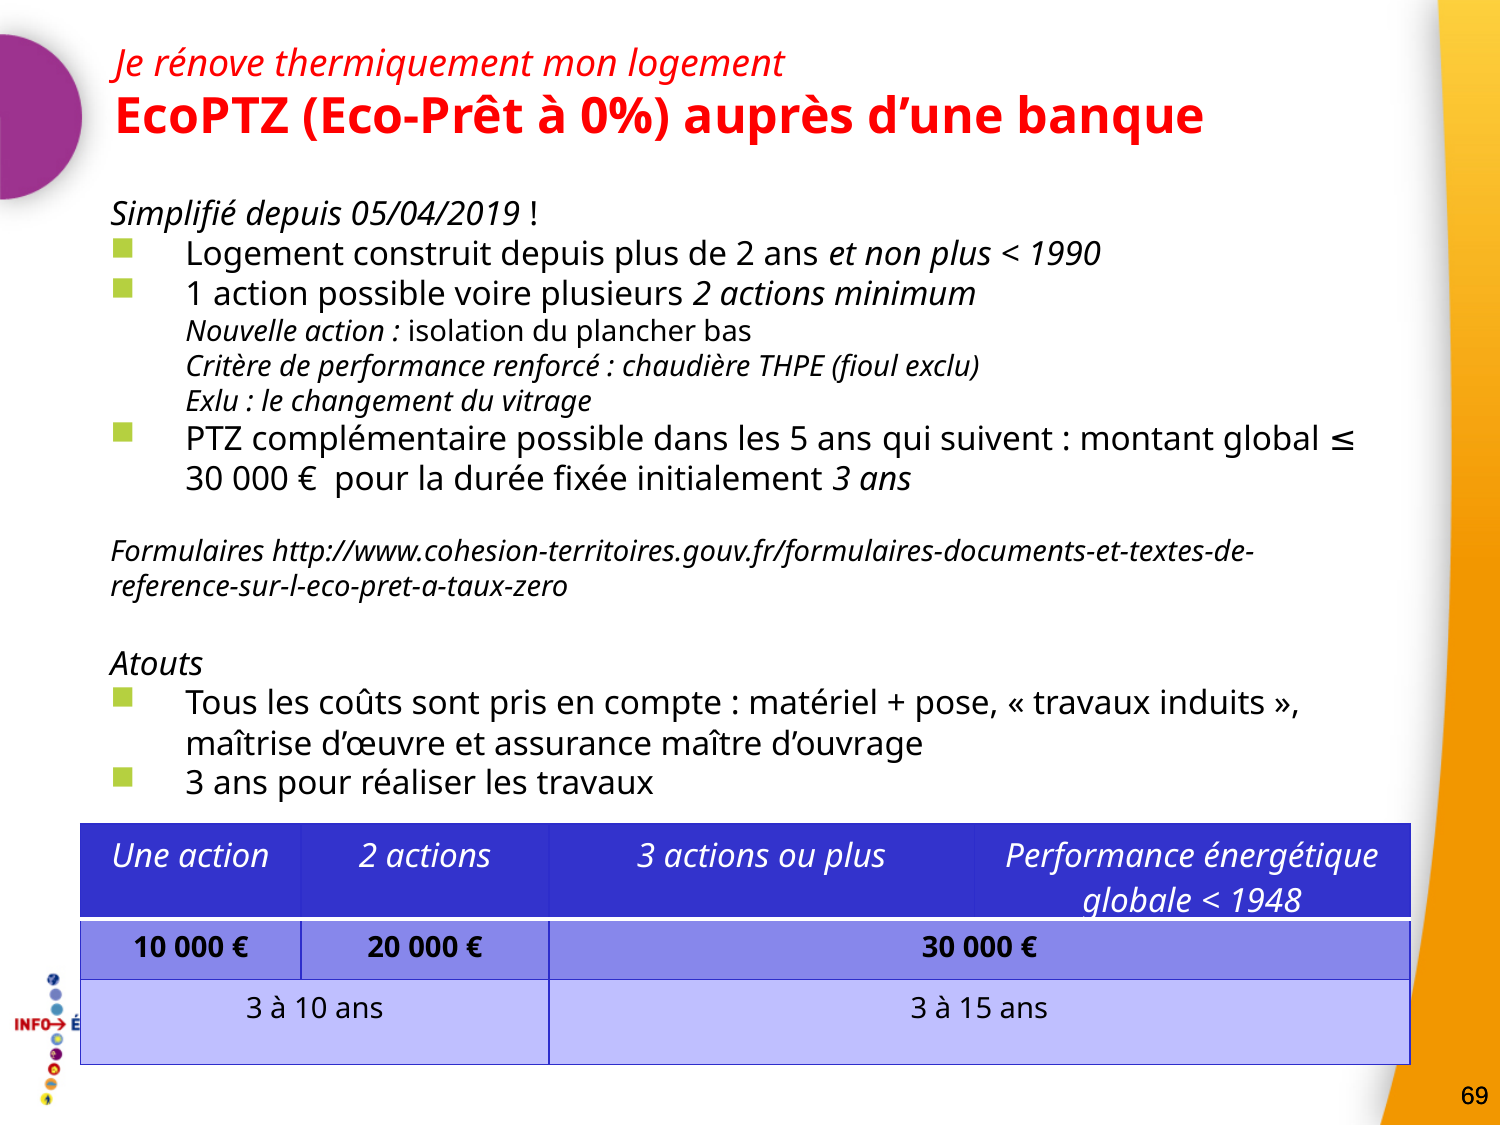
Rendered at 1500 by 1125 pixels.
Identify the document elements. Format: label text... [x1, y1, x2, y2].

picture [0, 0, 1399, 1125]
table_cell 30 000 € [550, 921, 1409, 979]
table_header 2 actions [302, 825, 548, 917]
table_header Une action [81, 825, 300, 917]
table_cell 3 à 10 ans [81, 980, 548, 1064]
picture [1395, 0, 1500, 1065]
table_cell 10 000 € [81, 921, 300, 979]
text_box Simplifié depuis 05/04/2019 ! Logement construit depuis plus de 2 ans et non plus < 1990 1 action possible voire plusieurs 2 actions minimum Nouvelle action : isolation du plancher bas Critère de performance renforcé : chaudière THPE (fioul exclu) Exlu : le changement du vitrage PTZ complémentaire possible dans les 5 ans qui suivent : montant global ≤ 30 000 € pour la durée fixée initialement 3 ans Formulaires http://www.cohesion-territoires.gouv.fr/formulaires-documents-et-textes-de-reference-sur-l-eco-pret-a-taux-zero Atouts Tous les coûts sont pris en compte : matériel + pose, « travaux induits », maîtrise d’œuvre et assurance maître d’ouvrage 3 ans pour réaliser les travaux [95, 185, 1395, 823]
table_cell 20 000 € [302, 921, 548, 979]
text_box 69 [1399, 1065, 1500, 1125]
table_header Performance énergétique globale < 1948 [975, 825, 1409, 917]
table_header 3 actions ou plus [550, 825, 974, 917]
table_cell 3 à 15 ans [550, 980, 1409, 1064]
text_box Je rénove thermiquement mon logement EcoPTZ (Eco-Prêt à 0%) auprès d’une banque [100, 0, 1425, 186]
